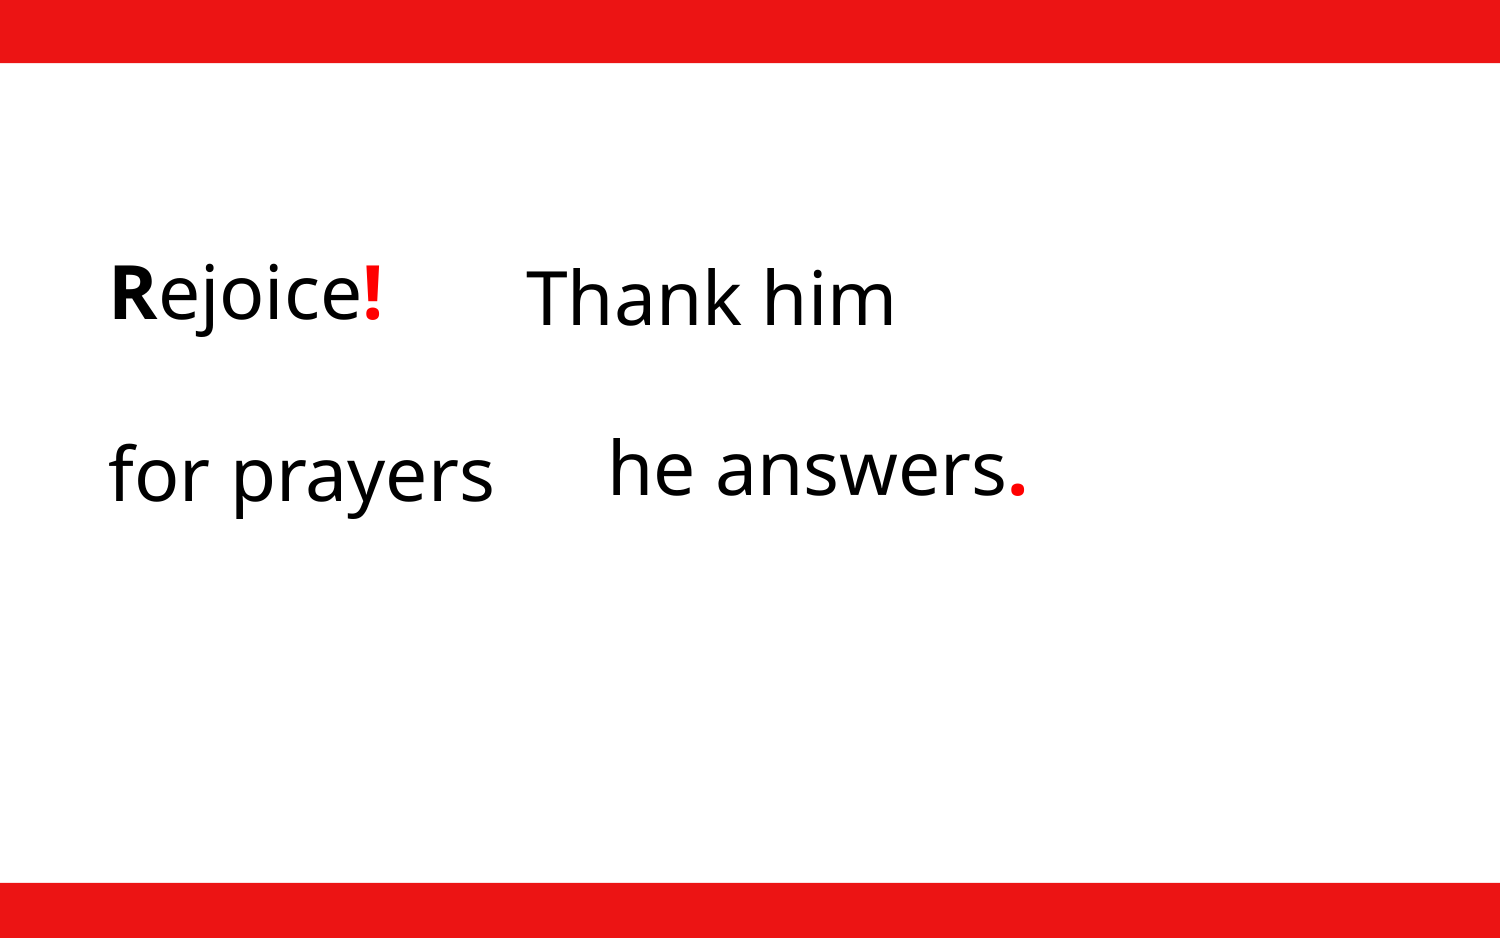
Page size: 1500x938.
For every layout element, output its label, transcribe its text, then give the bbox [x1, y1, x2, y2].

list Rejoice! [93, 191, 769, 389]
text_box he answers. [592, 367, 1077, 601]
text_box for prayers [93, 373, 550, 607]
text_box [0, 882, 1500, 938]
text_box [0, 0, 1500, 64]
text_box Thank him [511, 197, 1026, 368]
